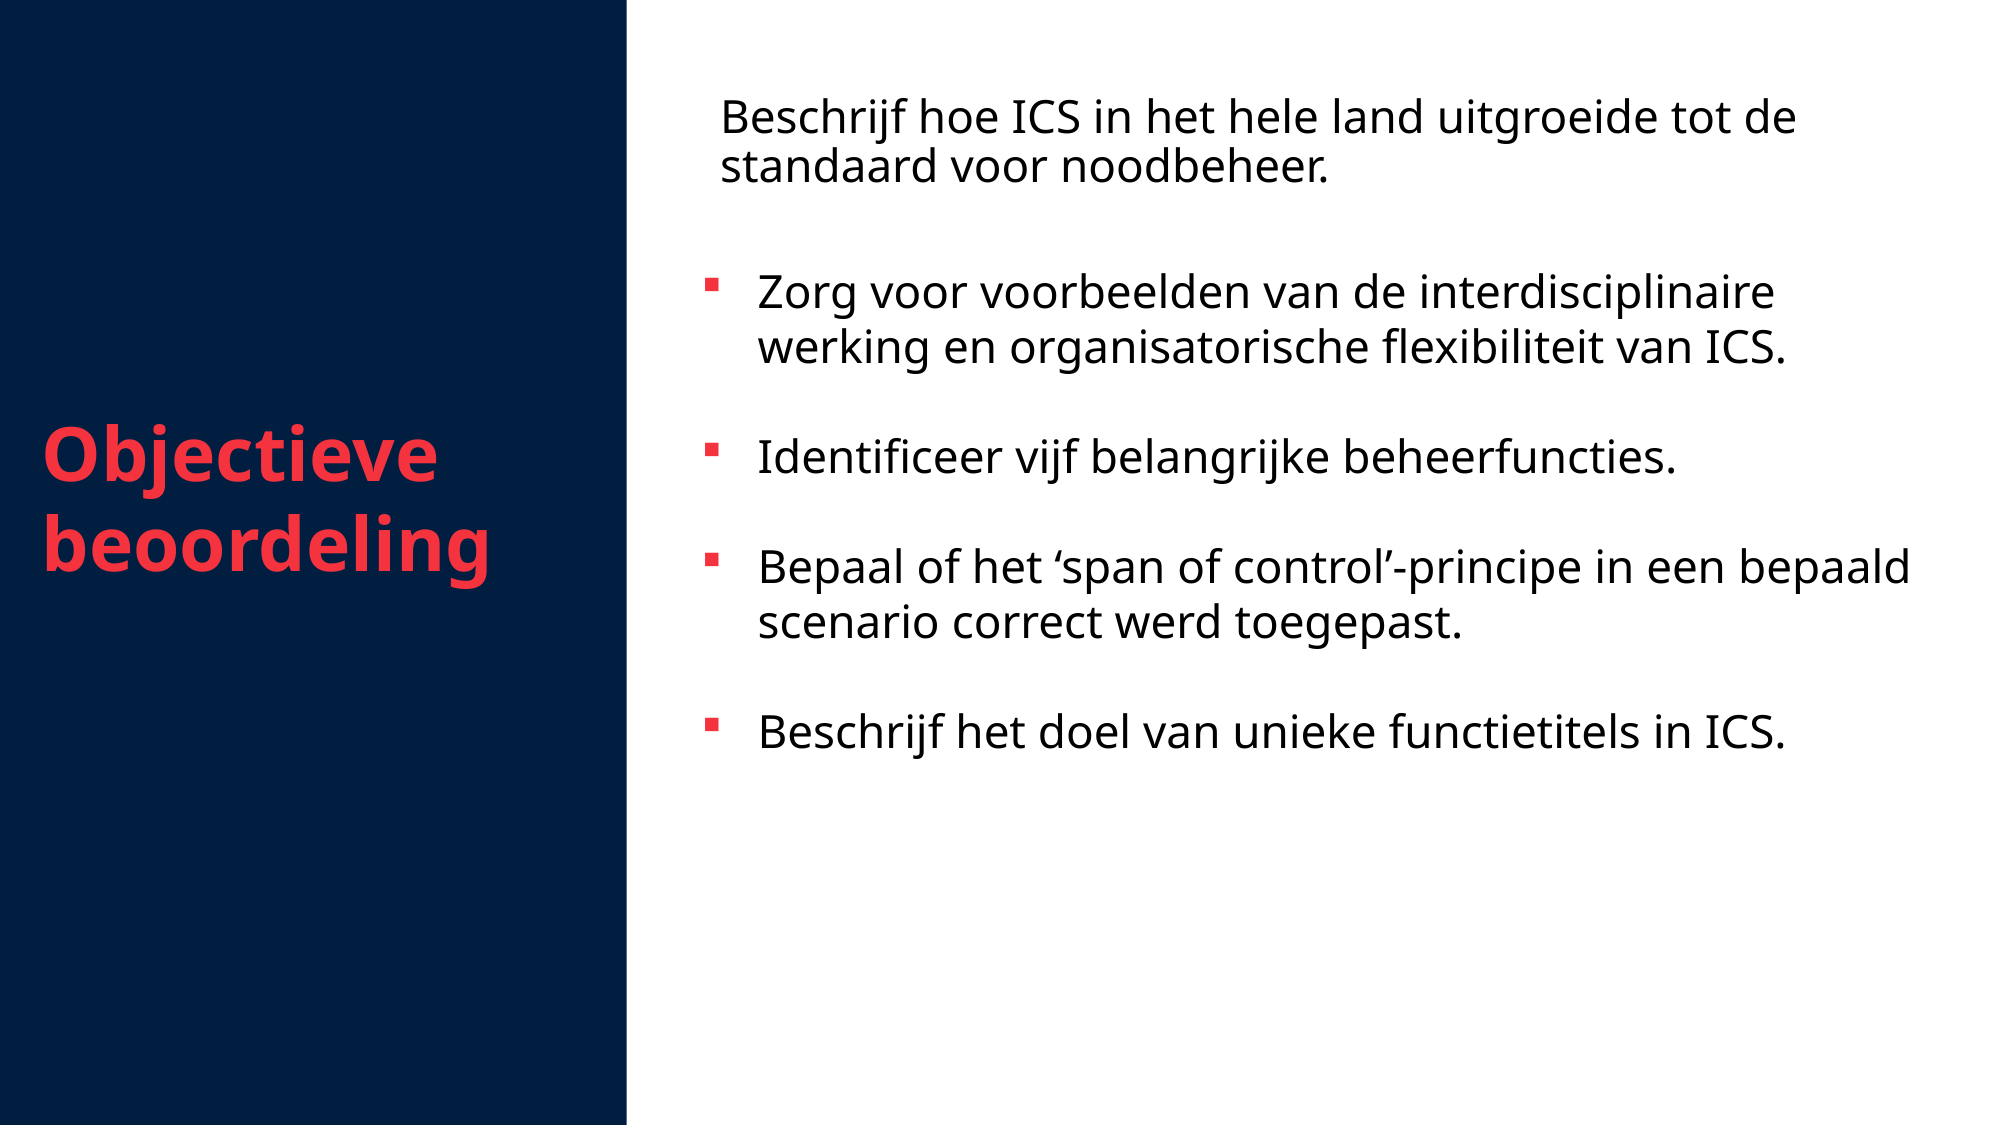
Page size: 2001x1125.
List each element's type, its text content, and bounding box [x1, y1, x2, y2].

text_box [0, 0, 627, 1125]
text_box Beschrijf hoe ICS in het hele land uitgroeide tot de standaard voor noodbeheer. Zorg voor voorbeelden van de interdisciplinaire werking en organisatorische flexibiliteit van ICS. Identificeer vijf belangrijke beheerfuncties. Bepaal of het ‘span of control’-principe in een bepaald scenario correct werd toegepast. Beschrijf het doel van unieke functietitels in ICS. [686, 86, 1935, 1125]
text_box Objectieve beoordeling [26, 156, 599, 894]
